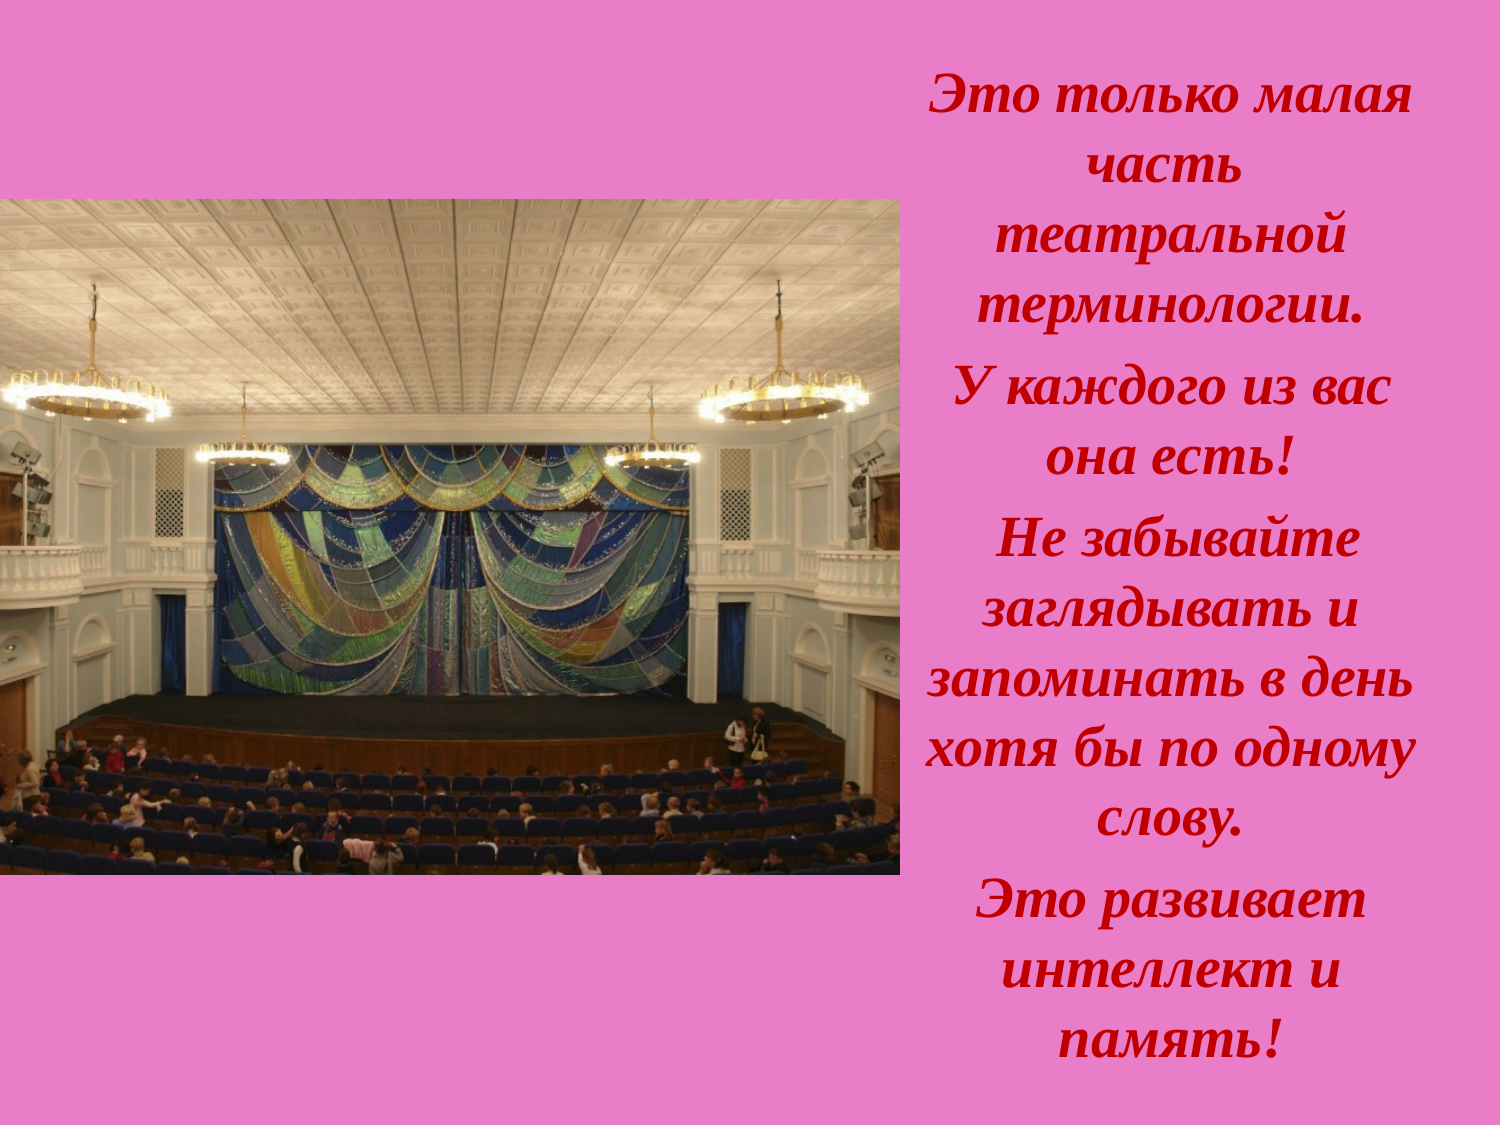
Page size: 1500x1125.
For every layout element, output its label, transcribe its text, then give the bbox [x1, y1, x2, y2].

picture [0, 198, 901, 875]
list Это только малая часть театральной терминологии. У каждого из вас она есть! Не забывайте заглядывать и запоминать в день хотя бы по одному слову. Это развивает интеллект и память! [890, 46, 1454, 1028]
